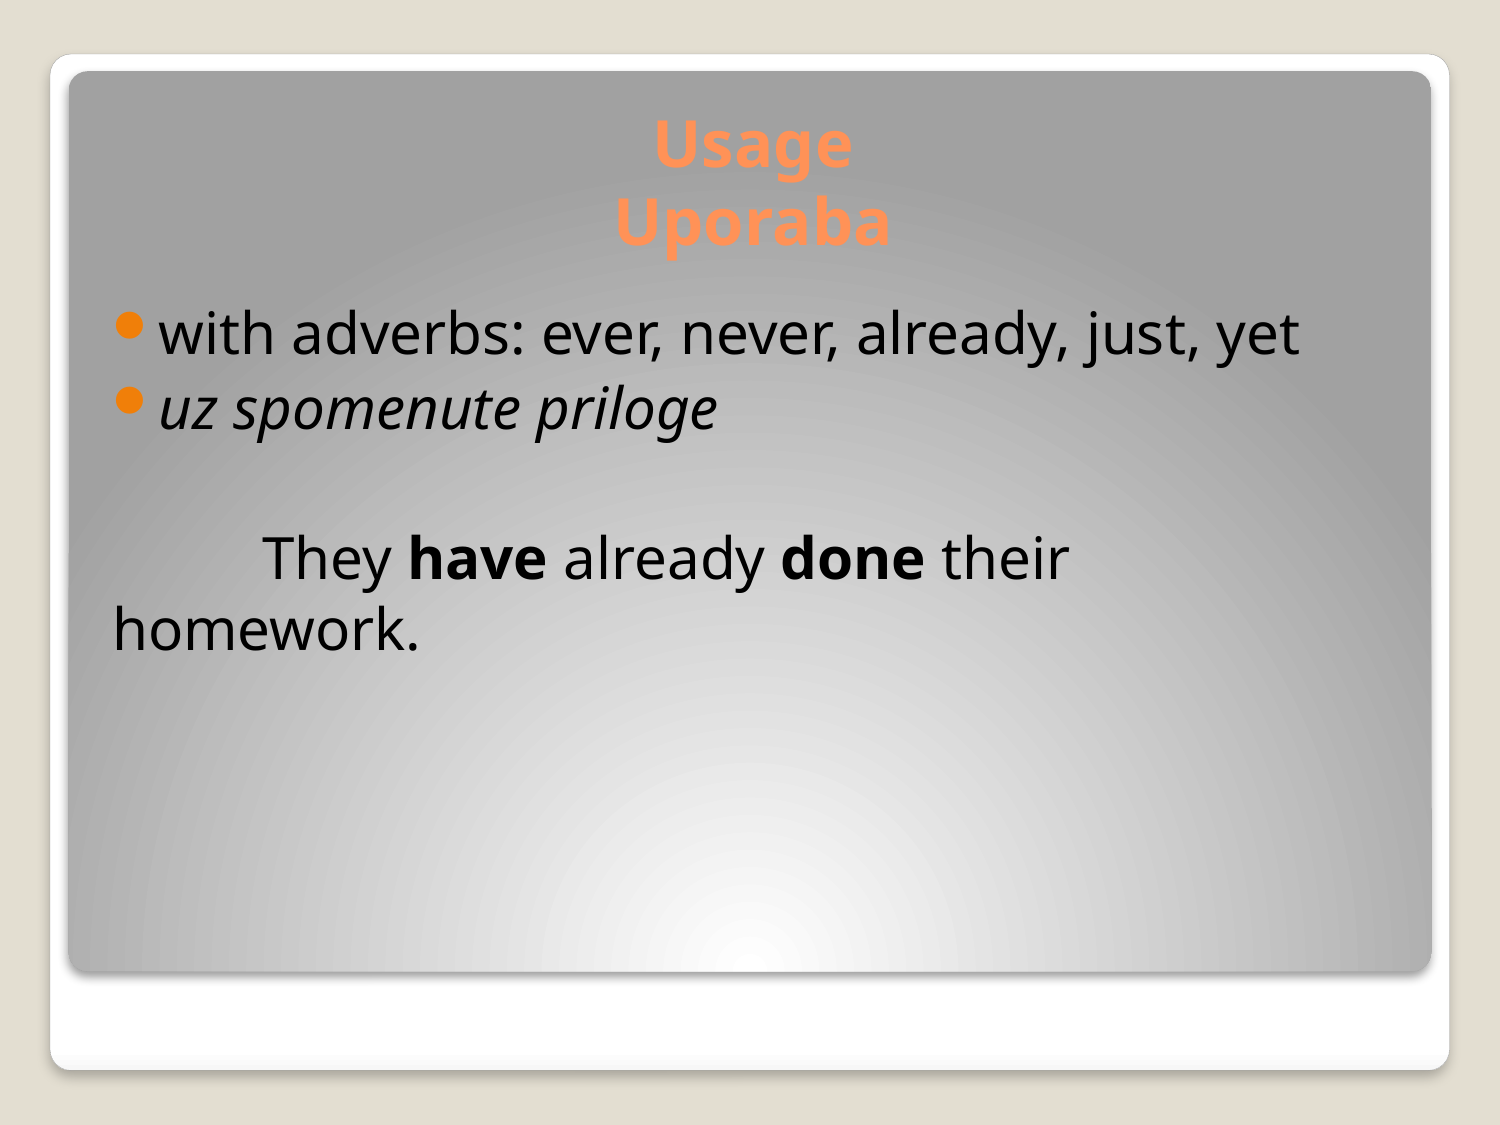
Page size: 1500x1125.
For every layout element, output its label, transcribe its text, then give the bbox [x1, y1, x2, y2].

title Usage Uporaba [82, 93, 1425, 267]
list with adverbs: ever, never, already, just, yet uz spomenute priloge They have already done their homework. [82, 281, 1425, 969]
